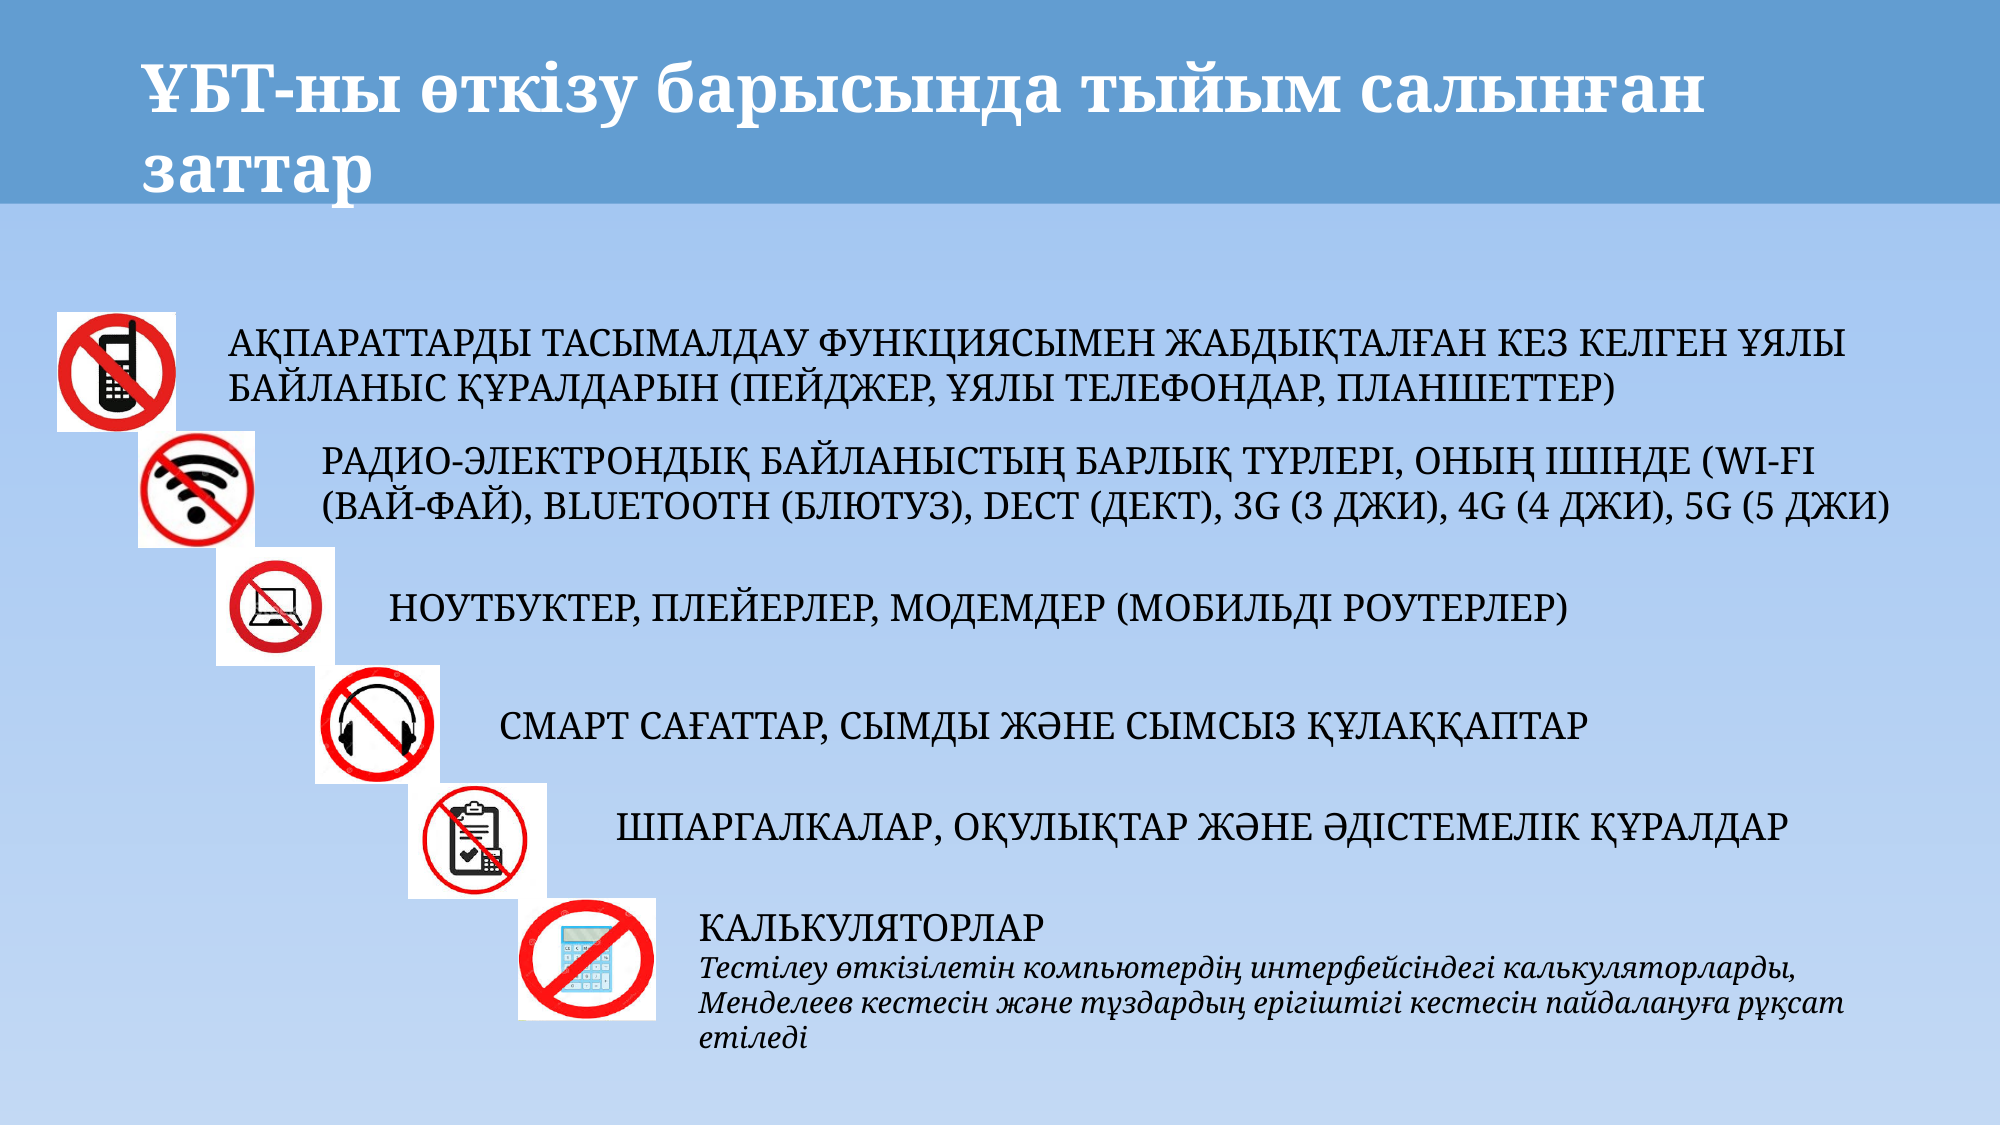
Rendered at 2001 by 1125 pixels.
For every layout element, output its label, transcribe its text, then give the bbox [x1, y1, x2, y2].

text_box АҚПАРАТТАРДЫ ТАСЫМАЛДАУ ФУНКЦИЯСЫМЕН ЖАБДЫҚТАЛҒАН КЕЗ КЕЛГЕН ҰЯЛЫ БАЙЛАНЫС ҚҰРАЛДАРЫН (ПЕЙДЖЕР, ҰЯЛЫ ТЕЛЕФОНДАР, ПЛАНШЕТТЕР) [216, 312, 1952, 415]
text_box ҰБТ-ны өткізу барысында тыйым салынған заттар [134, 38, 1868, 214]
text_box [0, 0, 2000, 206]
text_box НОУТБУКТЕР, ПЛЕЙЕРЛЕР, МОДЕМДЕР (МОБИЛЬДІ РОУТЕРЛЕР) [377, 578, 1683, 635]
text_box КАЛЬКУЛЯТОРЛАР Тестілеу өткізілетін компьютердің интерфейсіндегі калькуляторларды, Менделеев кестесін және тұздардың ерігіштігі кестесін пайдалануға рұқсат етіледі [687, 898, 1932, 1060]
text_box СМАРТ САҒАТТАР, СЫМДЫ ЖӘНЕ СЫМСЫЗ ҚҰЛАҚҚАПТАР [487, 696, 1803, 753]
text_box РАДИО-ЭЛЕКТРОНДЫҚ БАЙЛАНЫСТЫҢ БАРЛЫҚ ТҮРЛЕРІ, ОНЫҢ ІШІНДЕ (WI-FI (ВАЙ-ФАЙ), BLUETOOTH (БЛЮТУЗ), DECT (ДЕКТ), 3G (3 ДЖИ), 4G (4 ДЖИ), 5G (5 ДЖИ) [310, 431, 1932, 533]
text_box ШПАРГАЛКАЛАР, ОҚУЛЫҚТАР ЖӘНЕ ӘДІСТЕМЕЛІК ҚҰРАЛДАР [604, 797, 1932, 854]
picture [57, 312, 657, 1021]
